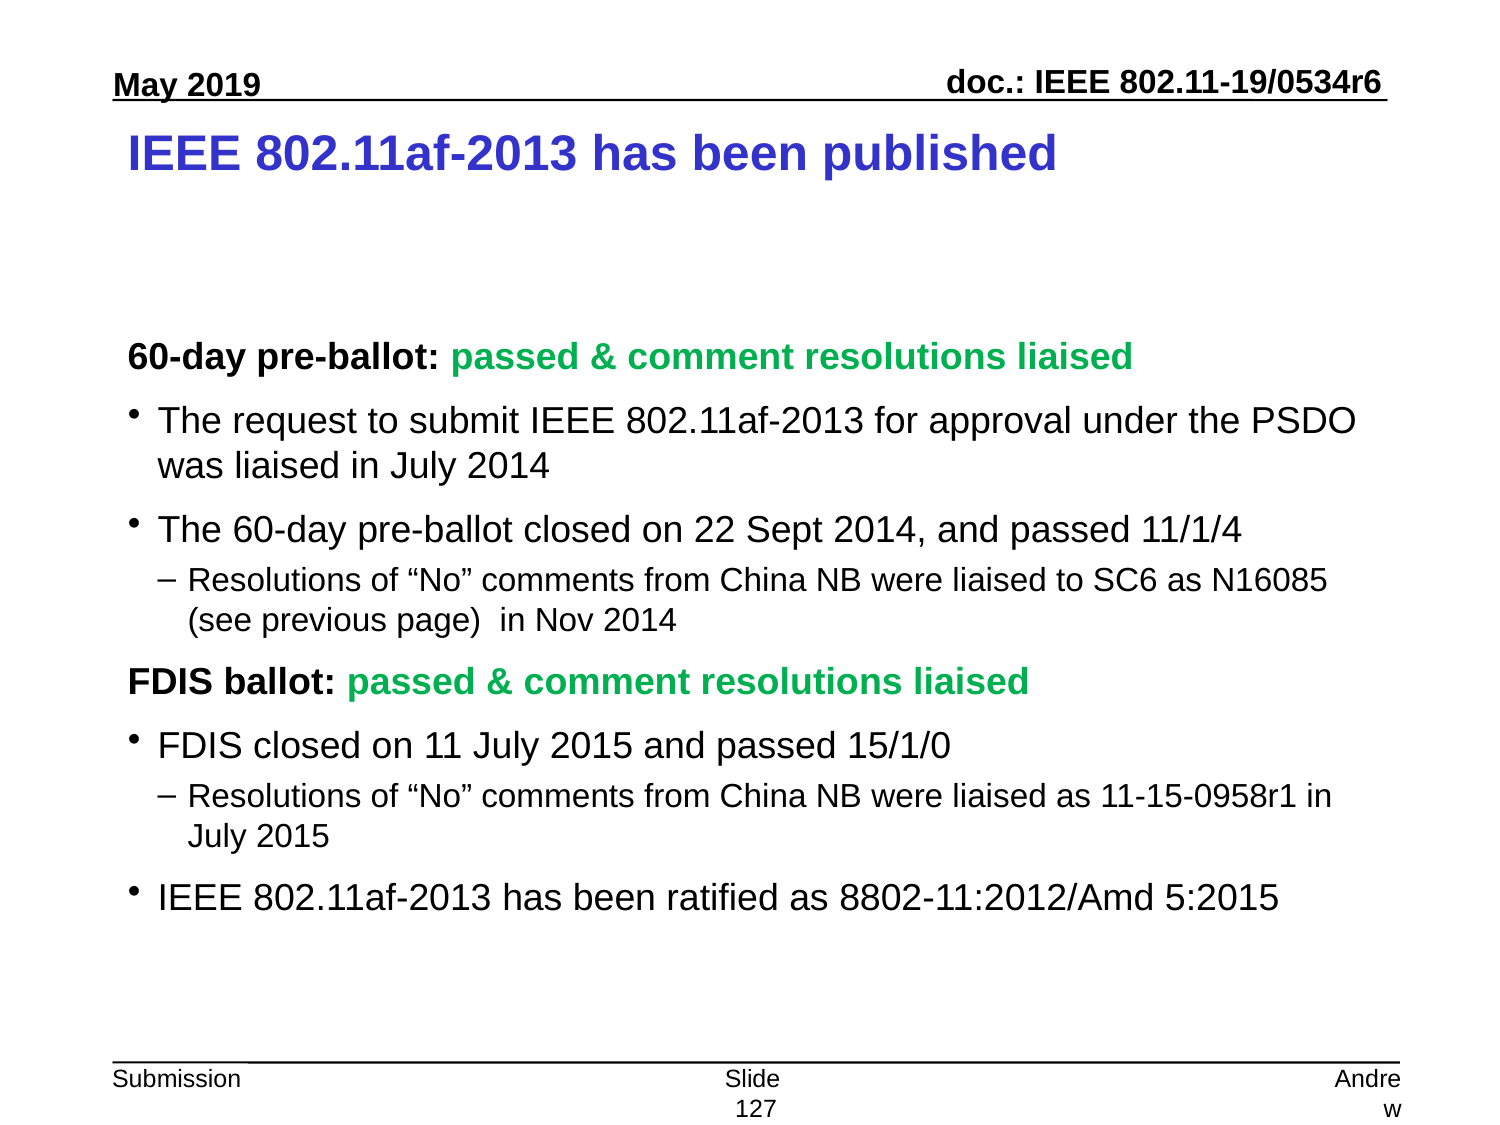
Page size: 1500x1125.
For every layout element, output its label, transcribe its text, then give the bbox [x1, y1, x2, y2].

title IEEE 802.11af-2013 has been published [112, 112, 1475, 288]
list 60-day pre-ballot: passed & comment resolutions liaised The request to submit IEEE 802.11af-2013 for approval under the PSDO was liaised in July 2014 The 60-day pre-ballot closed on 22 Sept 2014, and passed 11/1/4 Resolutions of “No” comments from China NB were liaised to SC6 as N16085 (see previous page) in Nov 2014 FDIS ballot: passed & comment resolutions liaised FDIS closed on 11 July 2015 and passed 15/1/0 Resolutions of “No” comments from China NB were liaised as 11-15-0958r1 in July 2015 IEEE 802.11af-2013 has been ratified as 8802-11:2012/Amd 5:2015 [112, 324, 1388, 1000]
footer Andrew Myles, Cisco [1320, 1061, 1402, 1093]
slide_number Slide 127 [709, 1061, 803, 1093]
